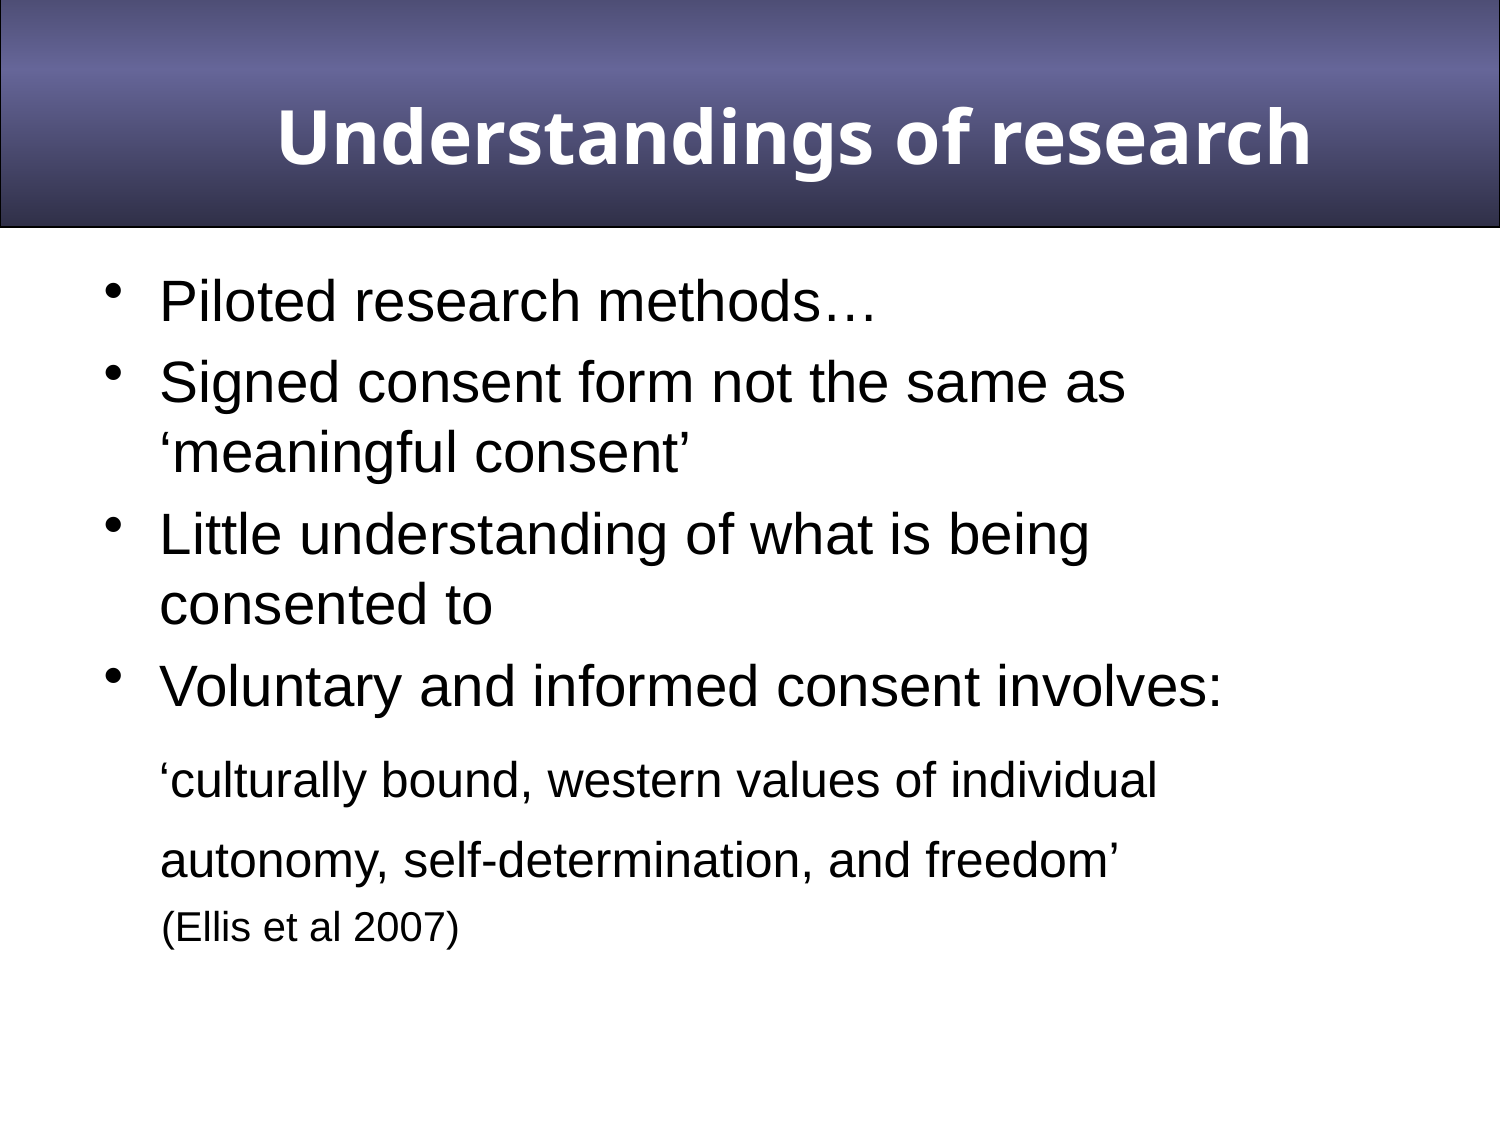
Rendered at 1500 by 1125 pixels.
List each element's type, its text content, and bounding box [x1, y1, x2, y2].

text_box [0, 0, 1500, 228]
list Piloted research methods… Signed consent form not the same as ‘meaningful consent’ Little understanding of what is being consented to Voluntary and informed consent involves: ‘culturally bound, western values of individual autonomy, self-determination, and freedom’ (Ellis et al 2007) [88, 255, 1326, 1024]
title Understandings of research [40, 77, 1329, 191]
